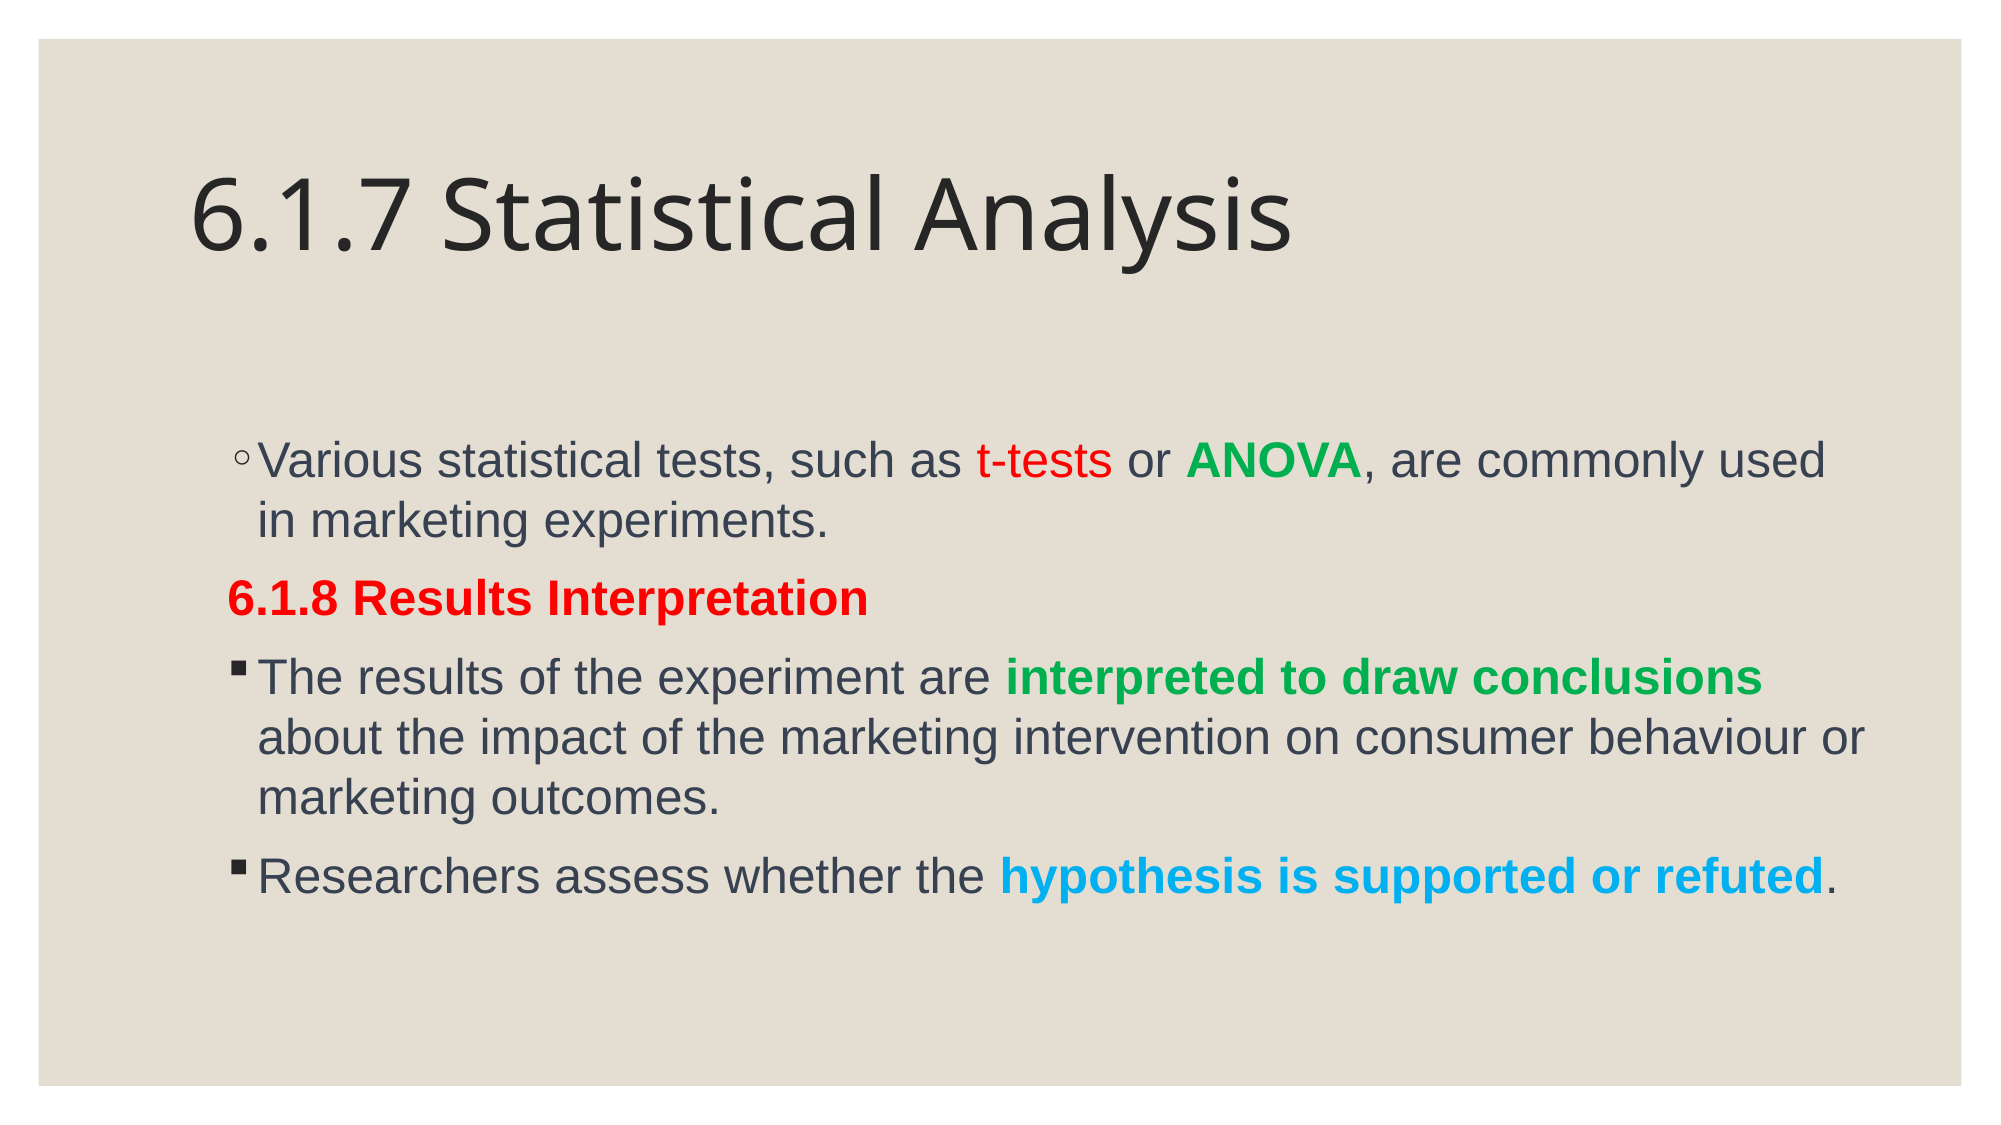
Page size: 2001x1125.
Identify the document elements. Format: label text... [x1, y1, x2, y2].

title 6.1.7 Statistical Analysis [174, 105, 1825, 331]
list Various statistical tests, such as t-tests or ANOVA, are commonly used in marketing experiments. 6.1.8 Results Interpretation The results of the experiment are interpreted to draw conclusions about the impact of the marketing intervention on consumer behaviour or marketing outcomes. Researchers assess whether the hypothesis is supported or refuted. [212, 419, 1883, 964]
